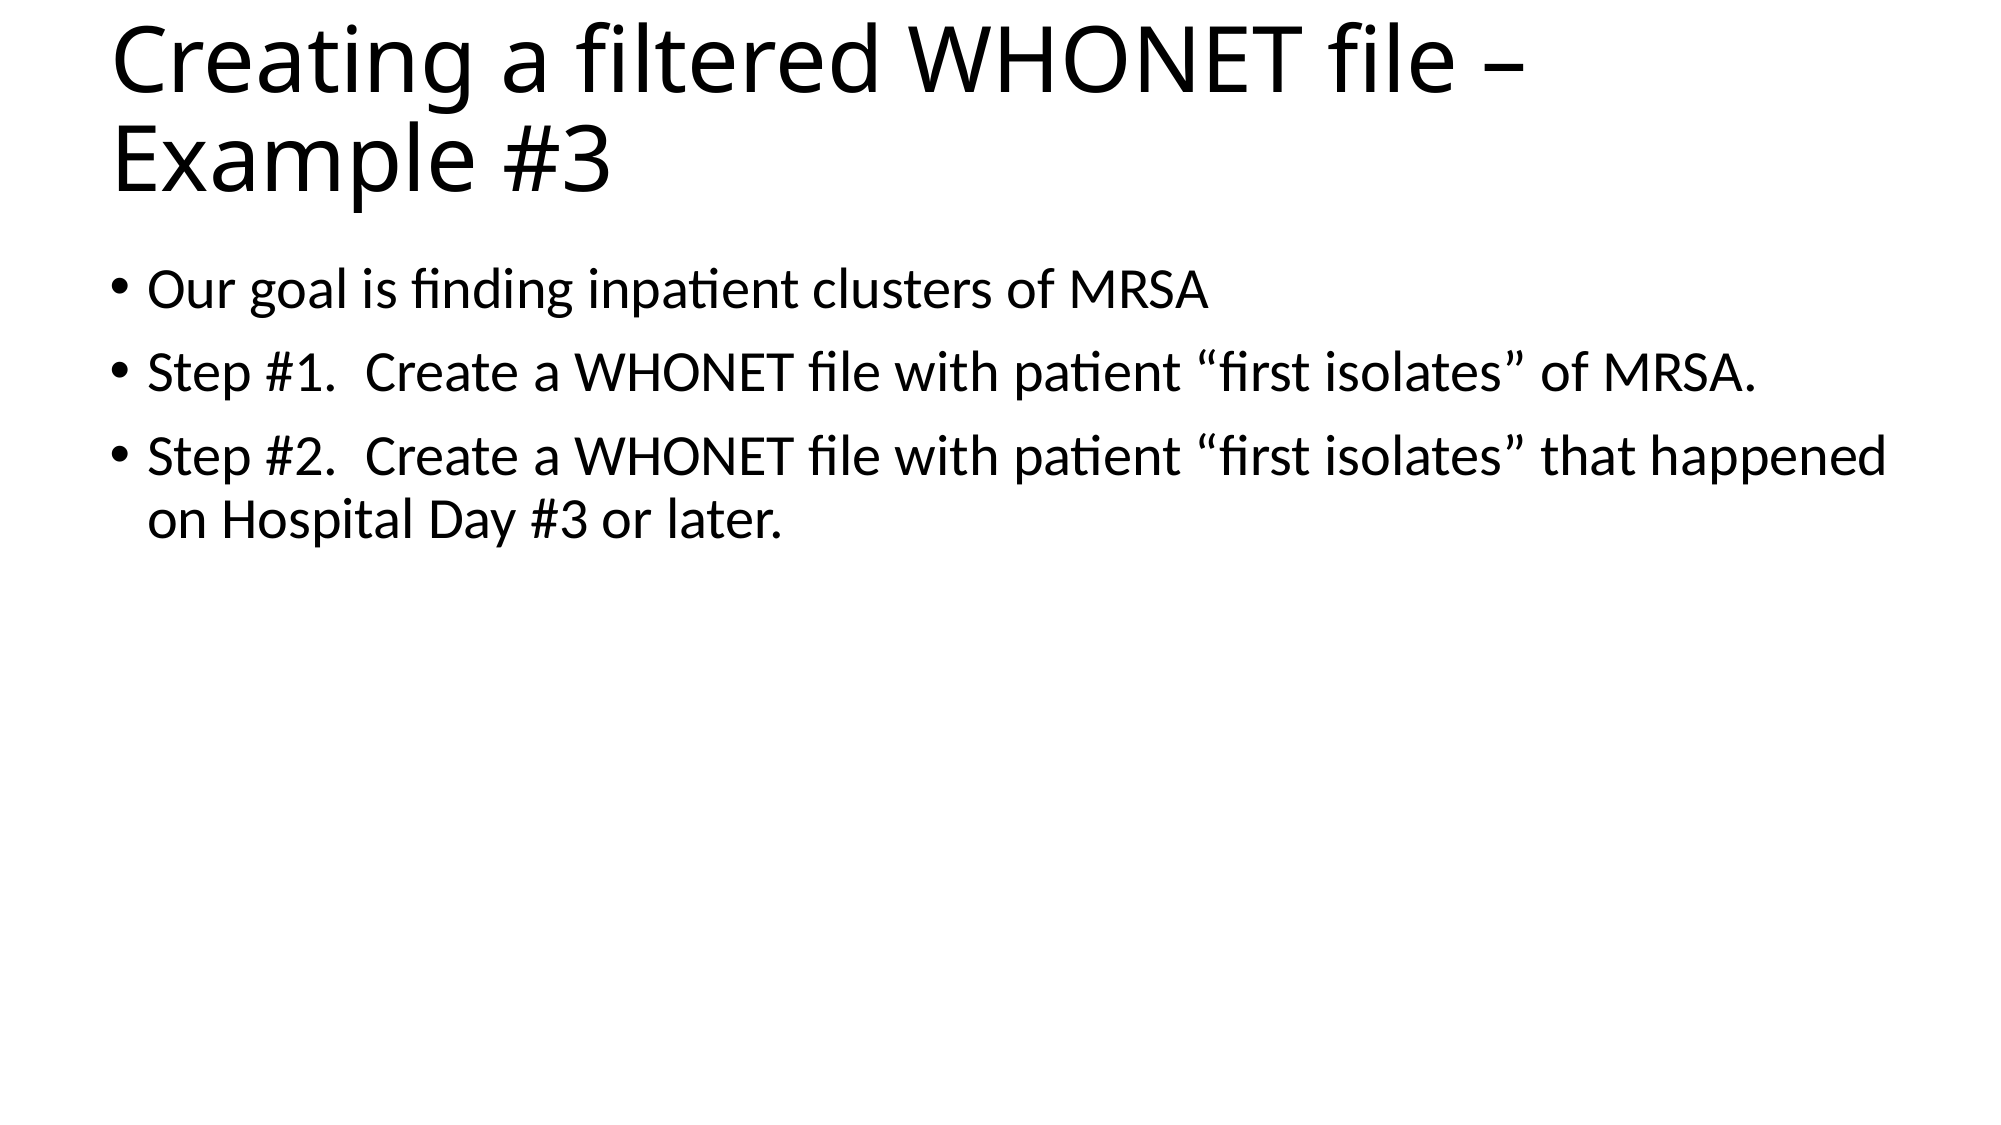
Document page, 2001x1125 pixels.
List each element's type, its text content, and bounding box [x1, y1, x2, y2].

list Our goal is finding inpatient clusters of MRSA Step #1. Create a WHONET file with patient “first isolates” of MRSA. Step #2. Create a WHONET file with patient “first isolates” that happened on Hospital Day #3 or later. [94, 250, 1927, 1032]
title Creating a filtered WHONET file – Example #3 [94, 3, 1825, 222]
